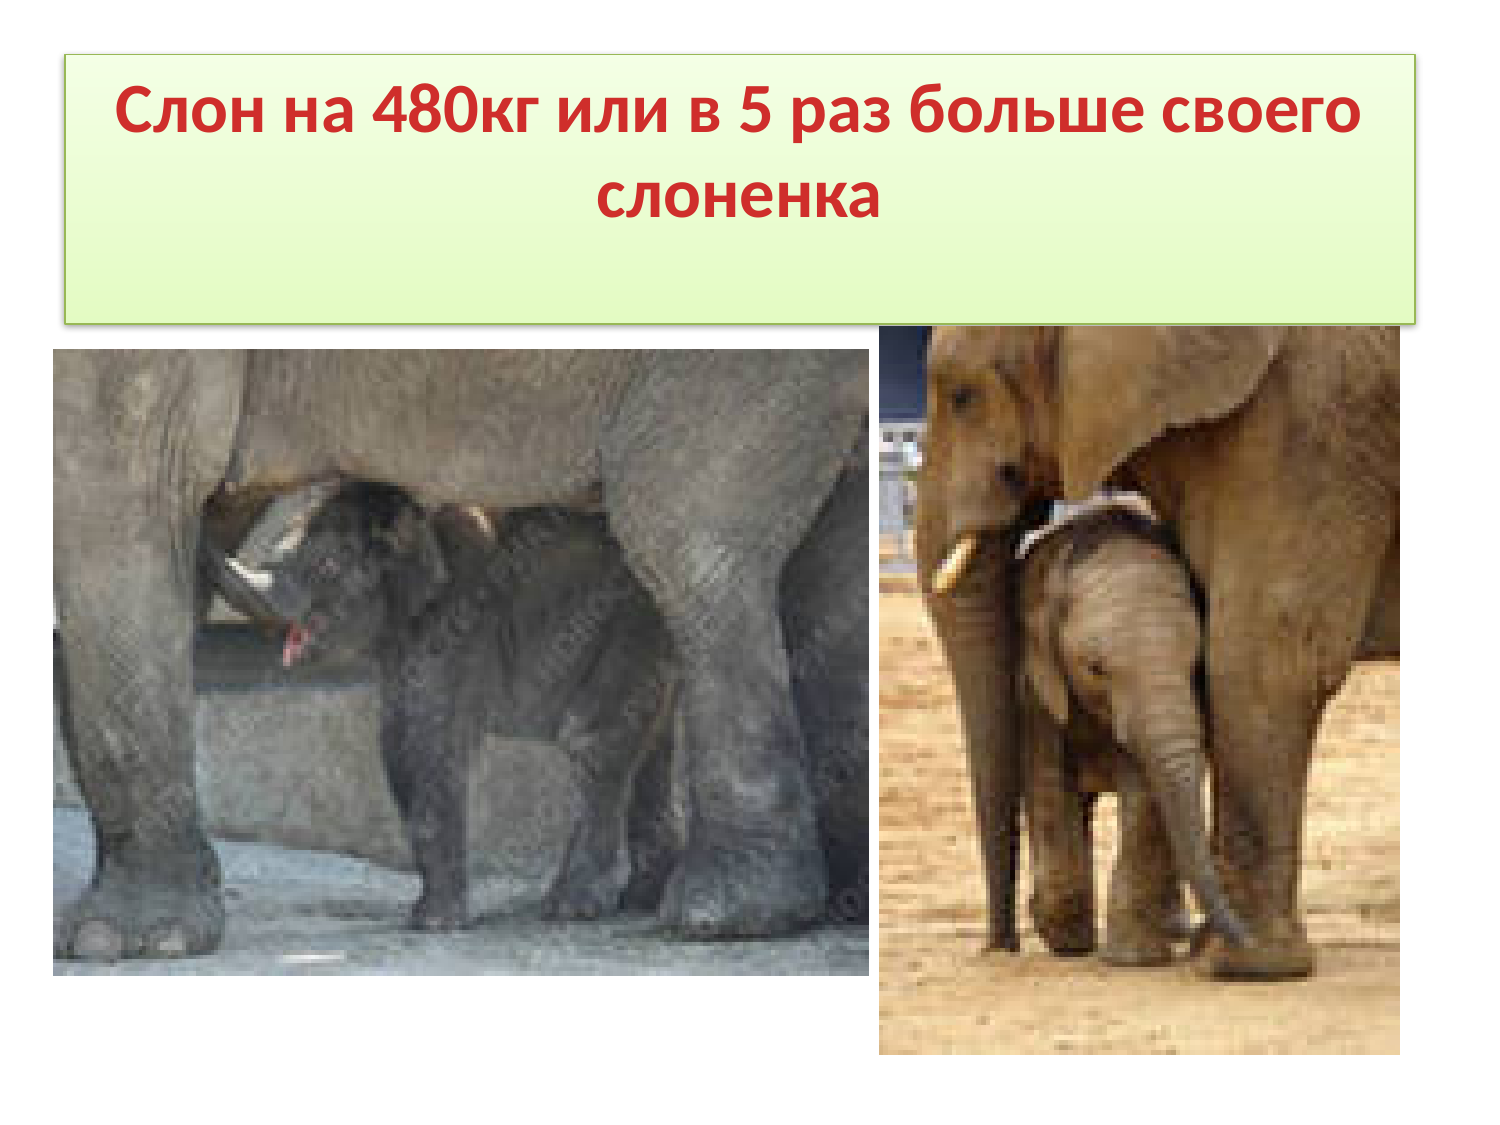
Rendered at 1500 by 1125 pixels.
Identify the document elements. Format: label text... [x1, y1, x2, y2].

picture [52, 349, 869, 977]
title Слон на 480кг или в 5 раз больше своего слоненка [64, 54, 1416, 325]
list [879, 325, 1400, 1056]
